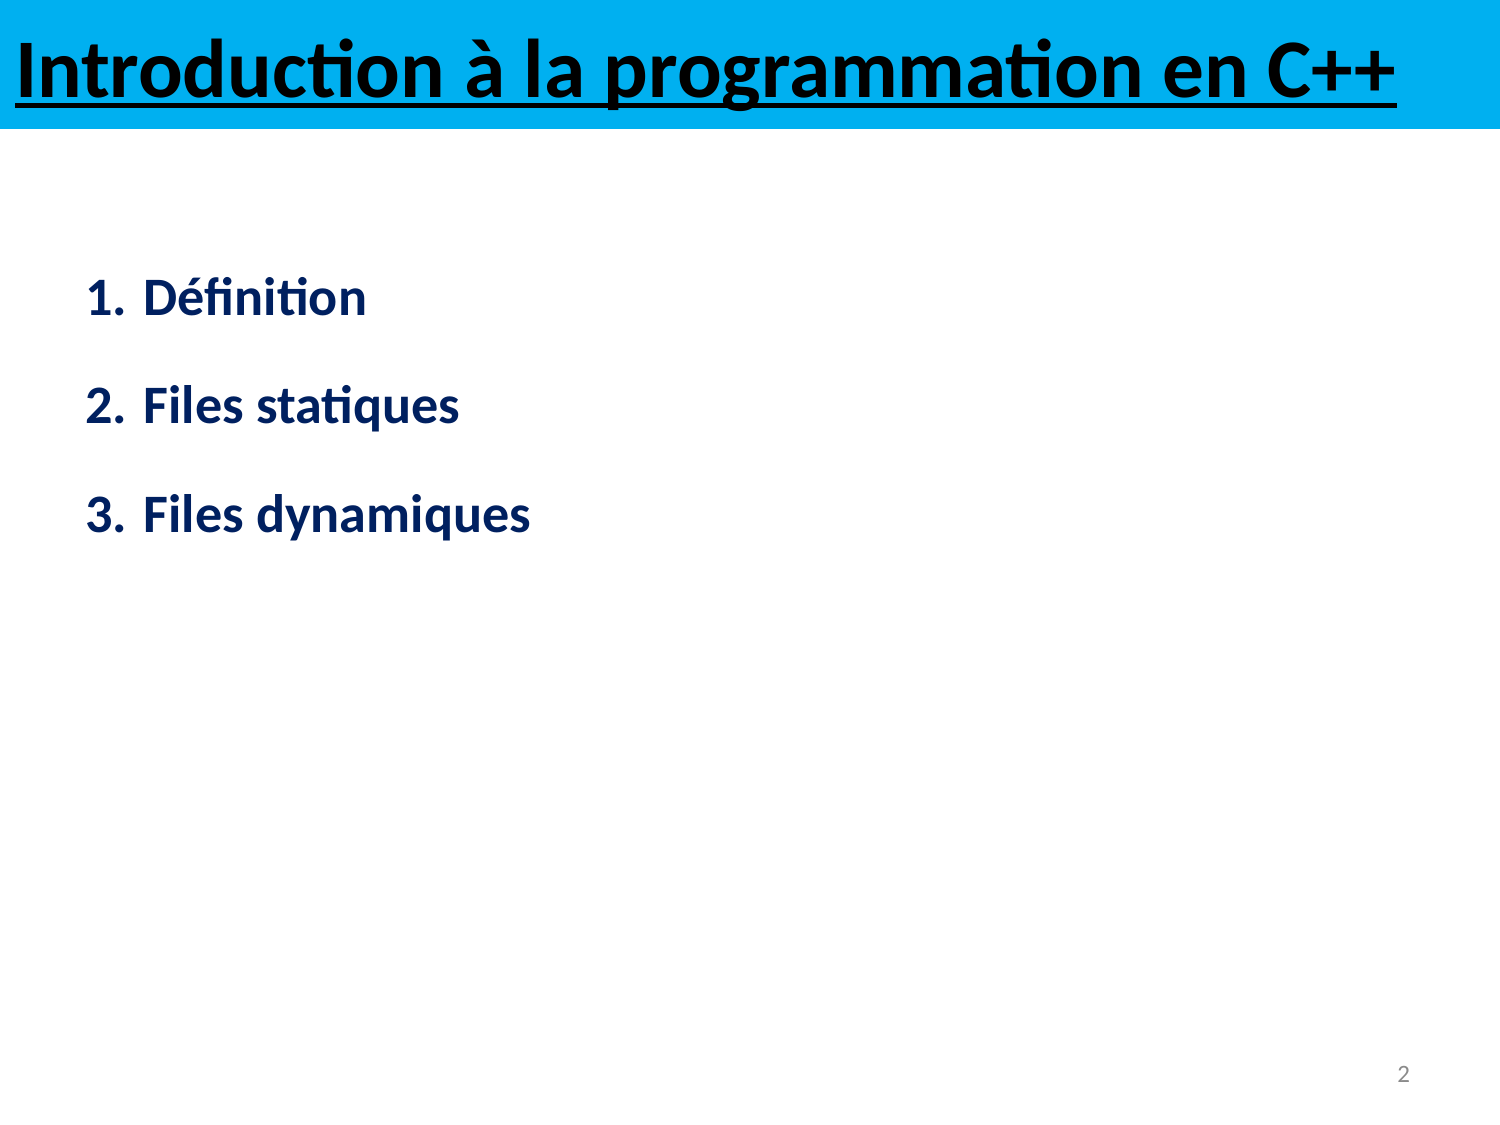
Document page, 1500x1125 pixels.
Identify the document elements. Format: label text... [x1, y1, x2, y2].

title Introduction à la programmation en C++ [0, 0, 1500, 129]
slide_number 2 [1074, 1042, 1425, 1103]
list Définition Files statiques Files dynamiques [70, 140, 1465, 1079]
